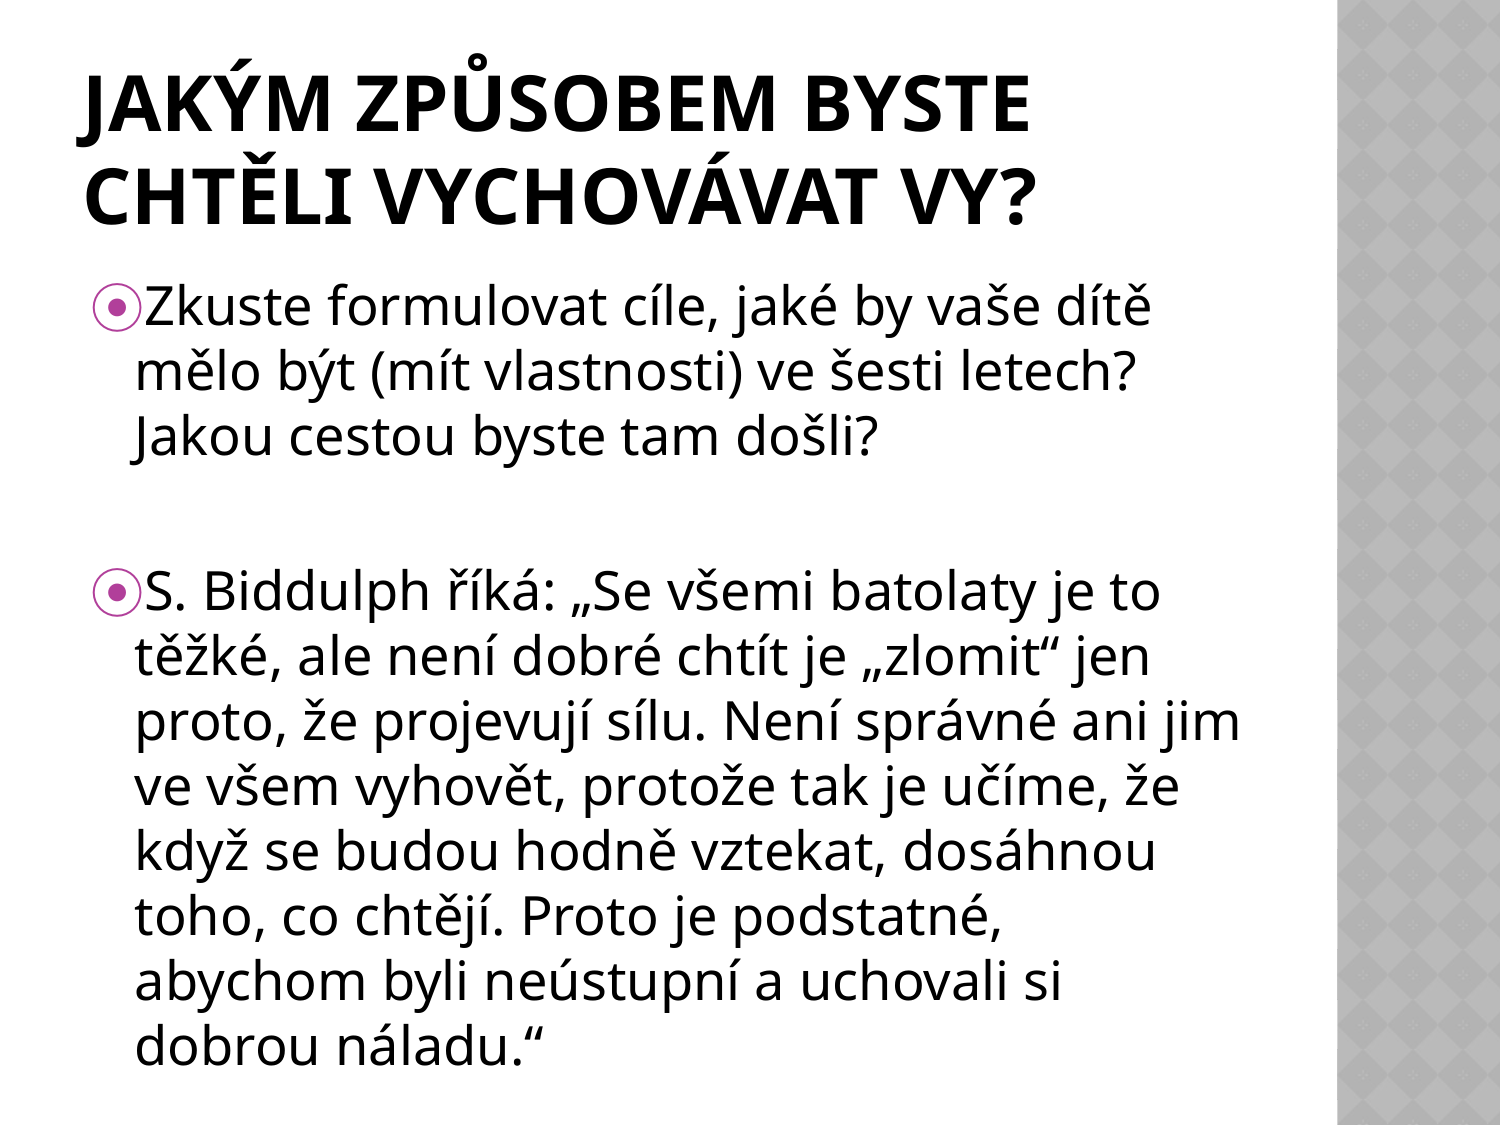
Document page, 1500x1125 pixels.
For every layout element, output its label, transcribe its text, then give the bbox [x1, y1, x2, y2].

list Zkuste formulovat cíle, jaké by vaše dítě mělo být (mít vlastnosti) ve šesti letech? Jakou cestou byste tam došli? S. Biddulph říká: „Se všemi batolaty je to těžké, ale není dobré chtít je „zlomit“ jen proto, že projevují sílu. Není správné ani jim ve všem vyhovět, protože tak je učíme, že když se budou hodně vztekat, dosáhnou toho, co chtějí. Proto je podstatné, abychom byli neústupní a uchovali si dobrou náladu.“ [75, 264, 1263, 1060]
title JAKÝM ZPŮSOBEM BYSTE CHTĚLI VYCHOVÁVAT VY? [75, 52, 1263, 241]
